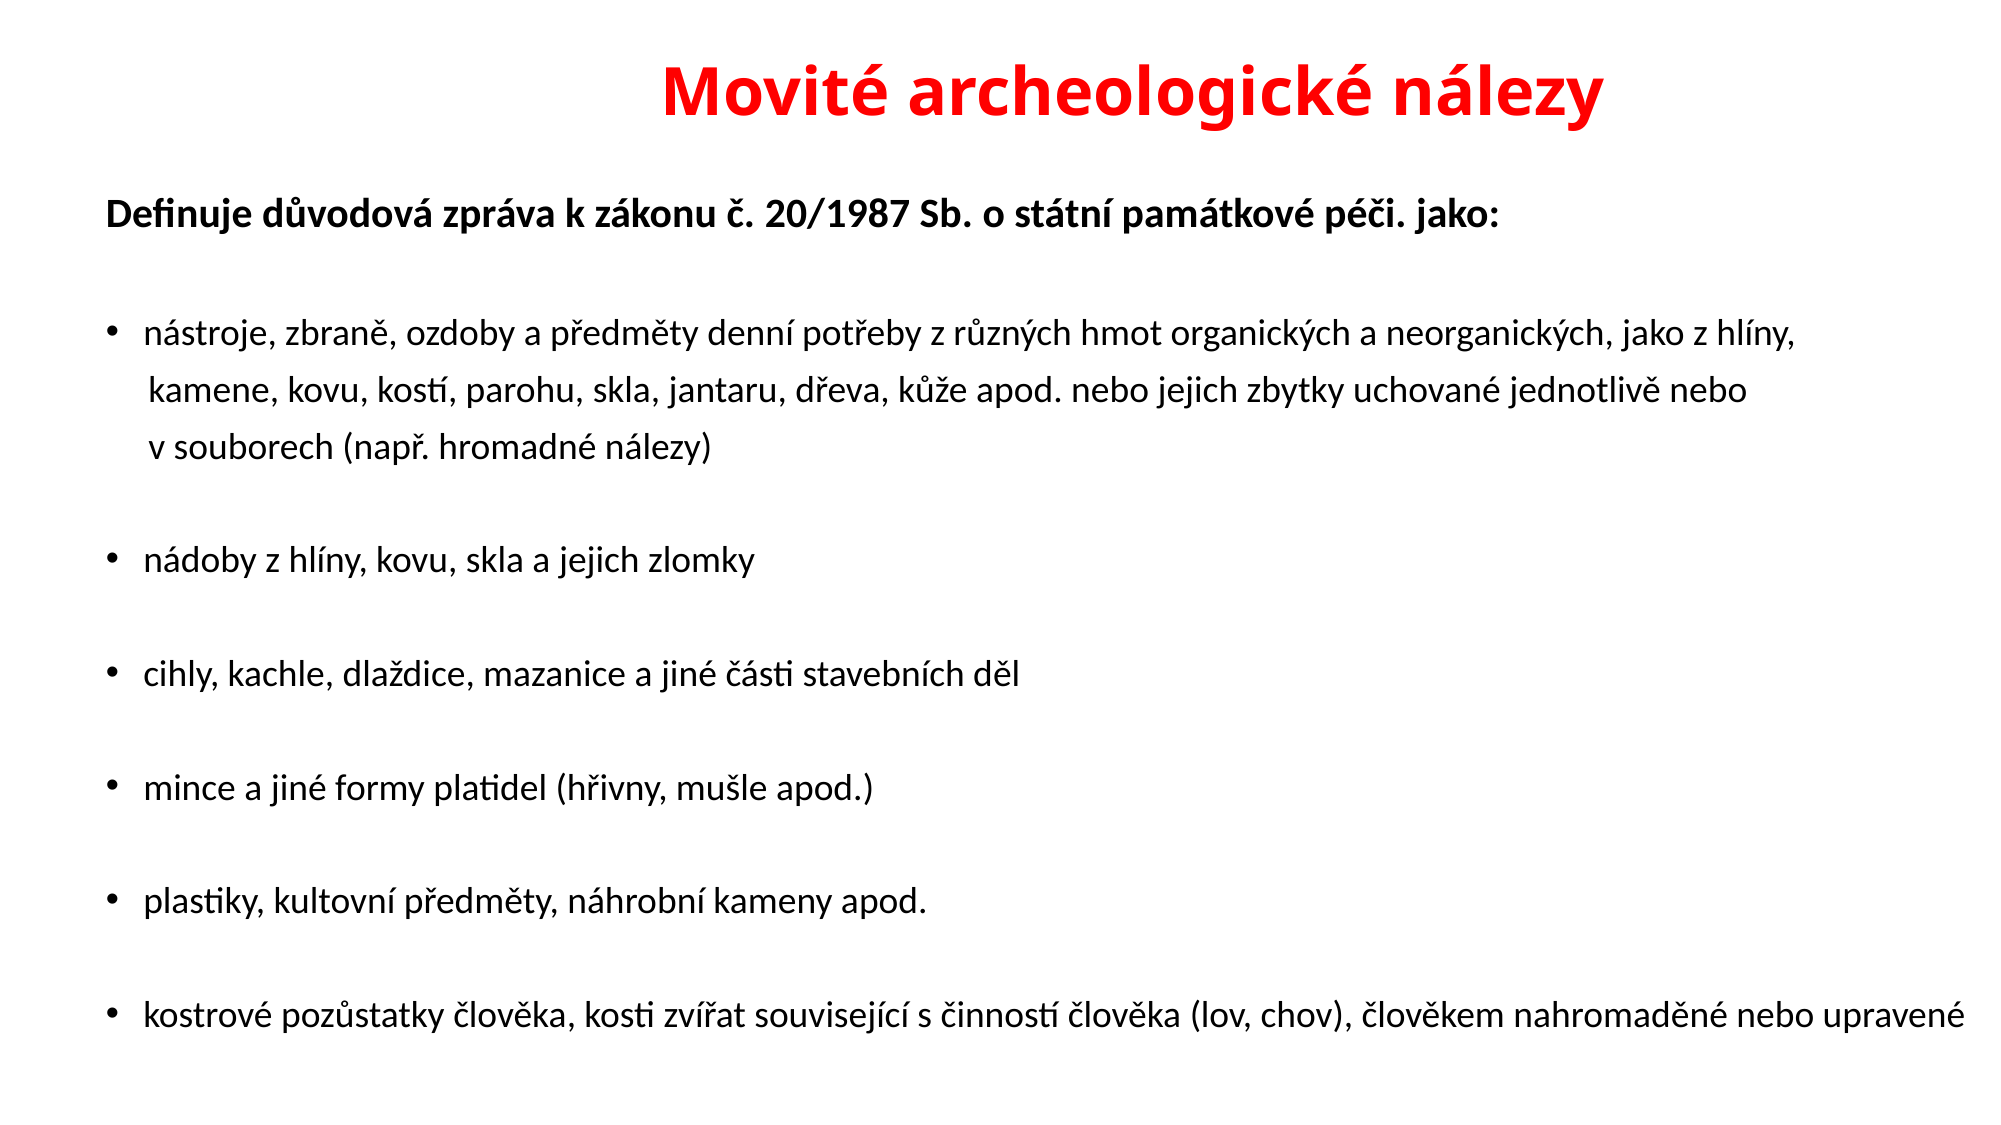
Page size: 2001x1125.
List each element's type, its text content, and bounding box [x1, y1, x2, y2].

list Definuje důvodová zpráva k zákonu č. 20/1987 Sb. o státní památkové péči. jako: nástroje, zbraně, ozdoby a předměty denní potřeby z různých hmot organických a neorganických, jako z hlíny, kamene, kovu, kostí, parohu, skla, jantaru, dřeva, kůže apod. nebo jejich zbytky uchované jednotlivě nebo v souborech (např. hromadné nálezy) nádoby z hlíny, kovu, skla a jejich zlomky cihly, kachle, dlaždice, mazanice a jiné části stavebních děl mince a jiné formy platidel (hřivny, mušle apod.) plastiky, kultovní předměty, náhrobní kameny apod. kostrové pozůstatky člověka, kosti zvířat související s činností člověka (lov, chov), člověkem nahromaděné nebo upravené [90, 187, 2000, 1125]
title Movité archeologické nálezy [317, 0, 1668, 187]
